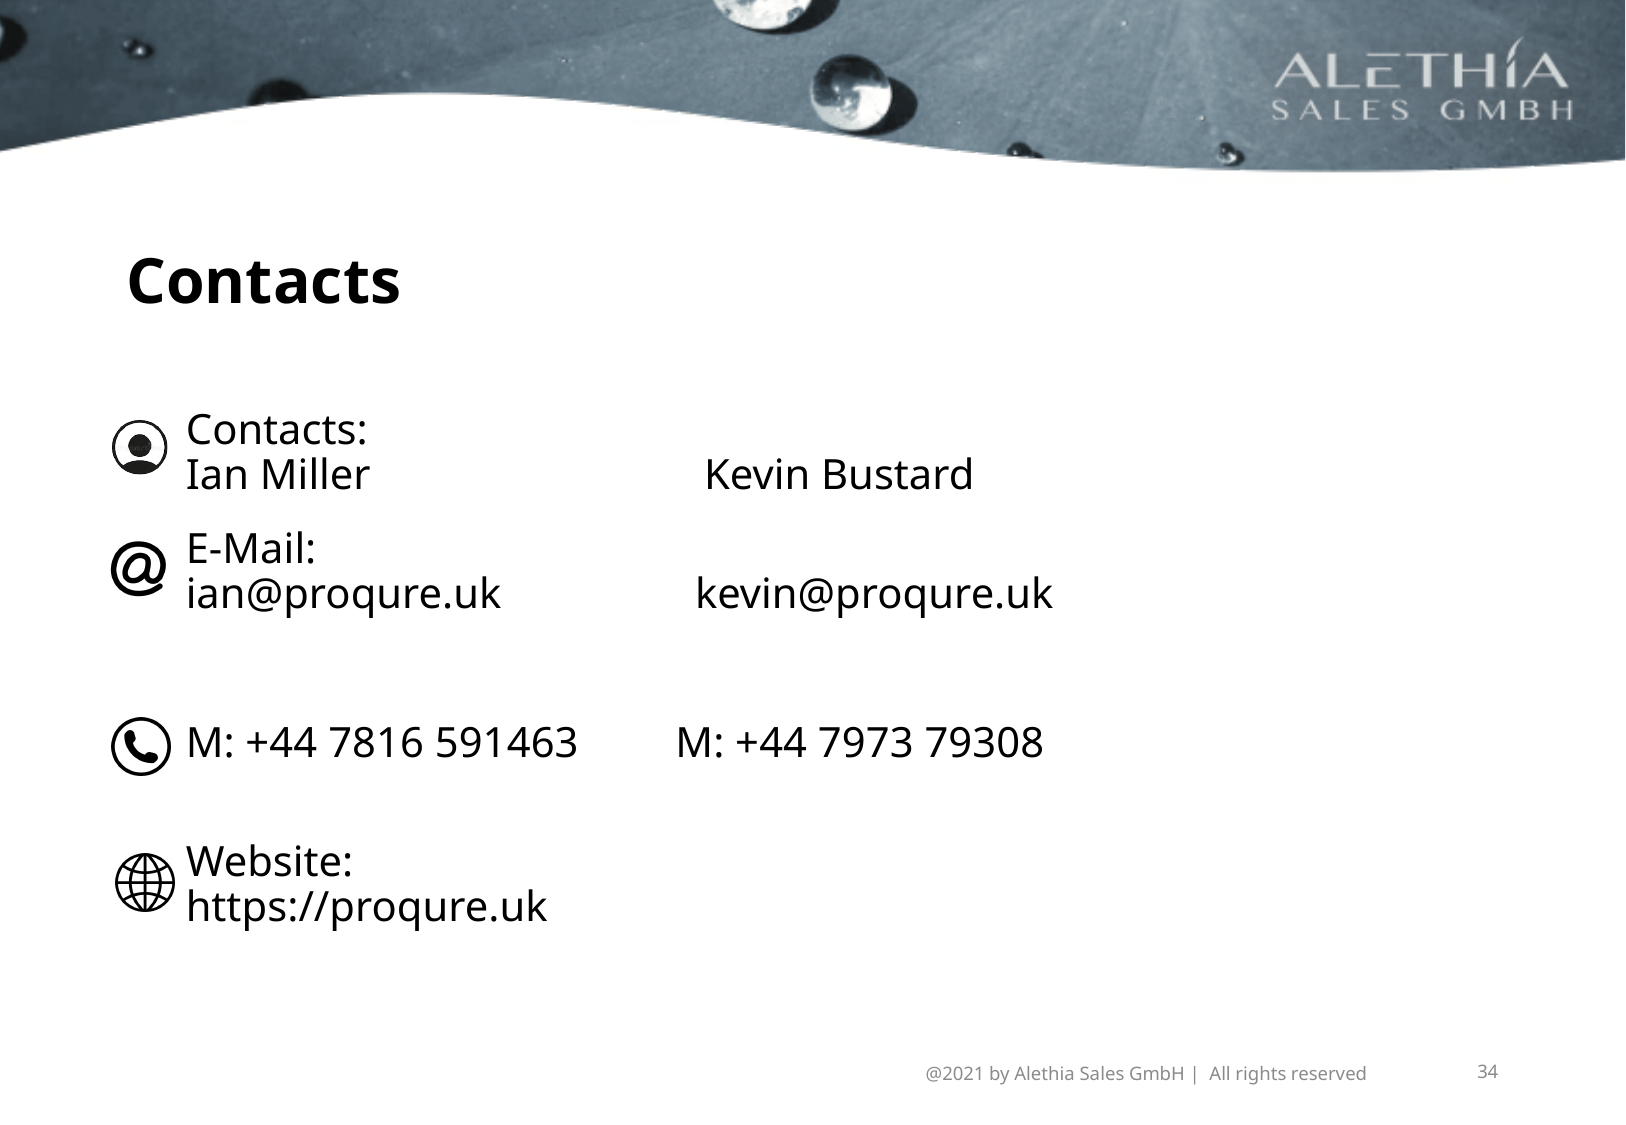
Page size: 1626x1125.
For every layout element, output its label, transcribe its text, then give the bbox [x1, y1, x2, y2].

picture [0, 0, 1626, 1043]
footer @2021 by Alethia Sales GmbH | All rights reserved [872, 1042, 1404, 1103]
title Contacts [111, 242, 1514, 339]
slide_number 34 [1404, 1042, 1514, 1103]
list Contacts: Ian Miller Kevin Bustard E-Mail: ian@proqure.uk kevin@proqure.uk M: +44 7816 591463 M: +44 7973 79308 Website: https://proqure.uk [111, 401, 1514, 967]
